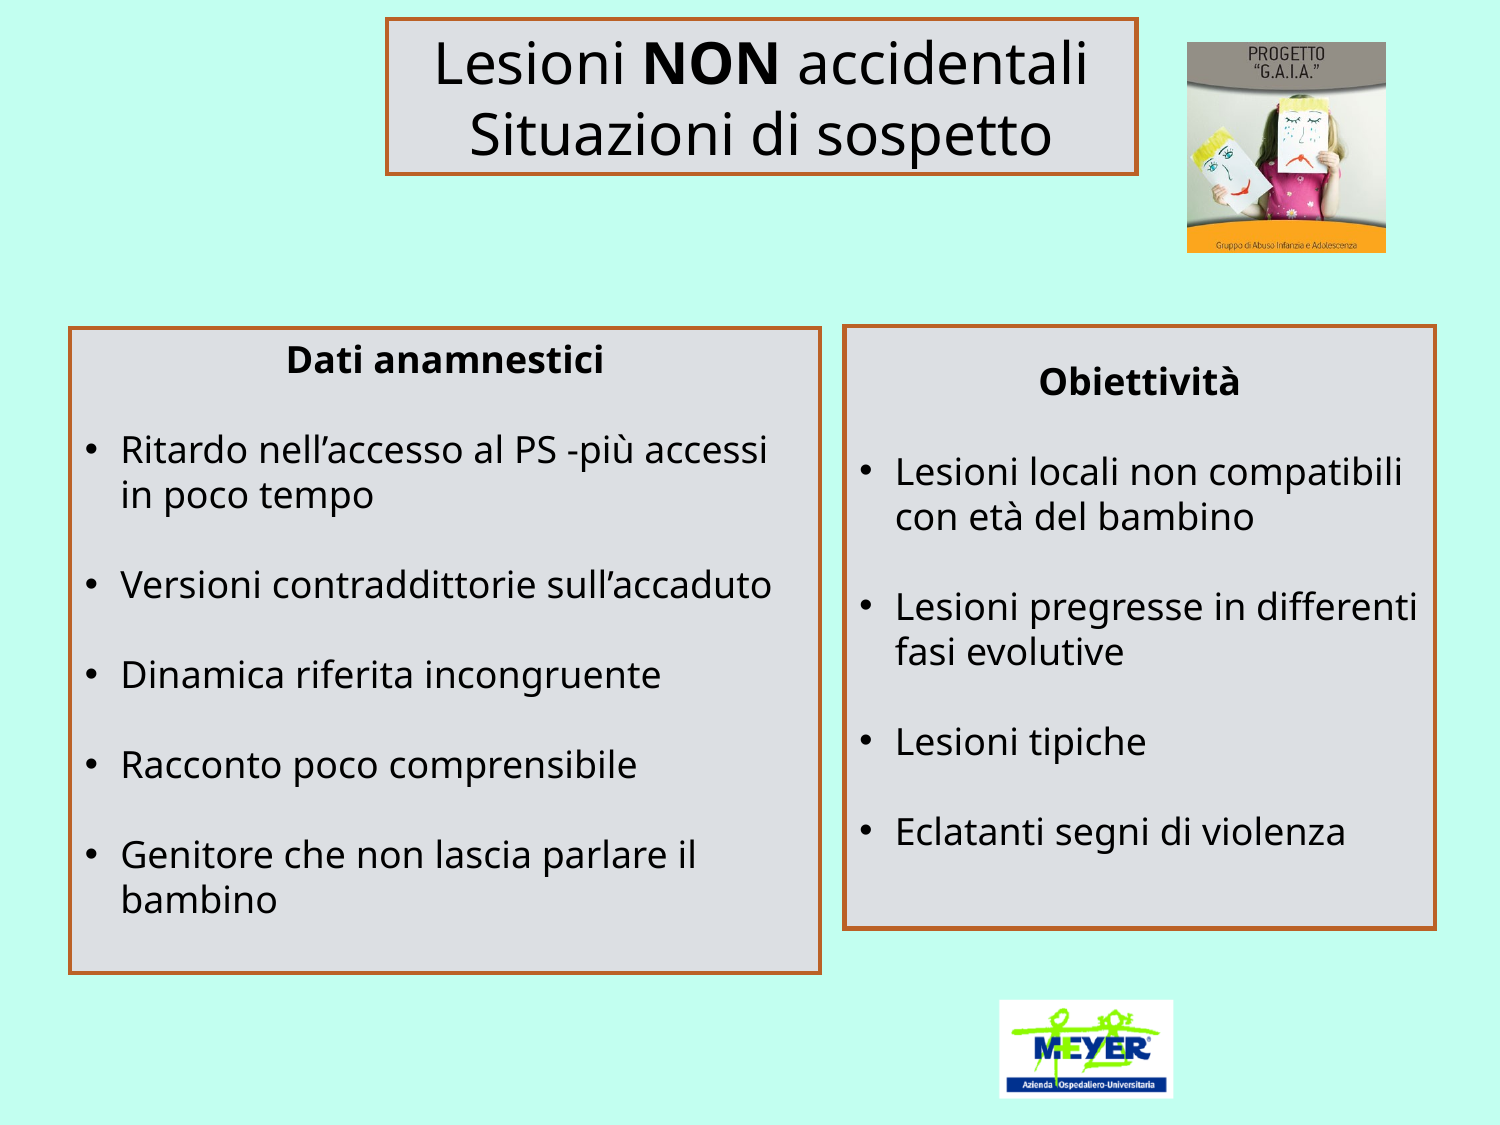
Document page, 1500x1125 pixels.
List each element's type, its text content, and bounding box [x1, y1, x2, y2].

text_box Obiettività Lesioni locali non compatibili con età del bambino Lesioni pregresse in differenti fasi evolutive Lesioni tipiche Eclatanti segni di violenza [844, 326, 1436, 929]
text_box [903, 479, 911, 541]
text_box Lesioni NON accidentali Situazioni di sospetto [386, 18, 1137, 175]
picture [997, 999, 1175, 1100]
picture [1186, 42, 1386, 254]
text_box Dati anamnestici Ritardo nell’accesso al PS -più accessi in poco tempo Versioni contraddittorie sull’accaduto Dinamica riferita incongruente Racconto poco comprensibile Genitore che non lascia parlare il bambino [70, 328, 821, 974]
